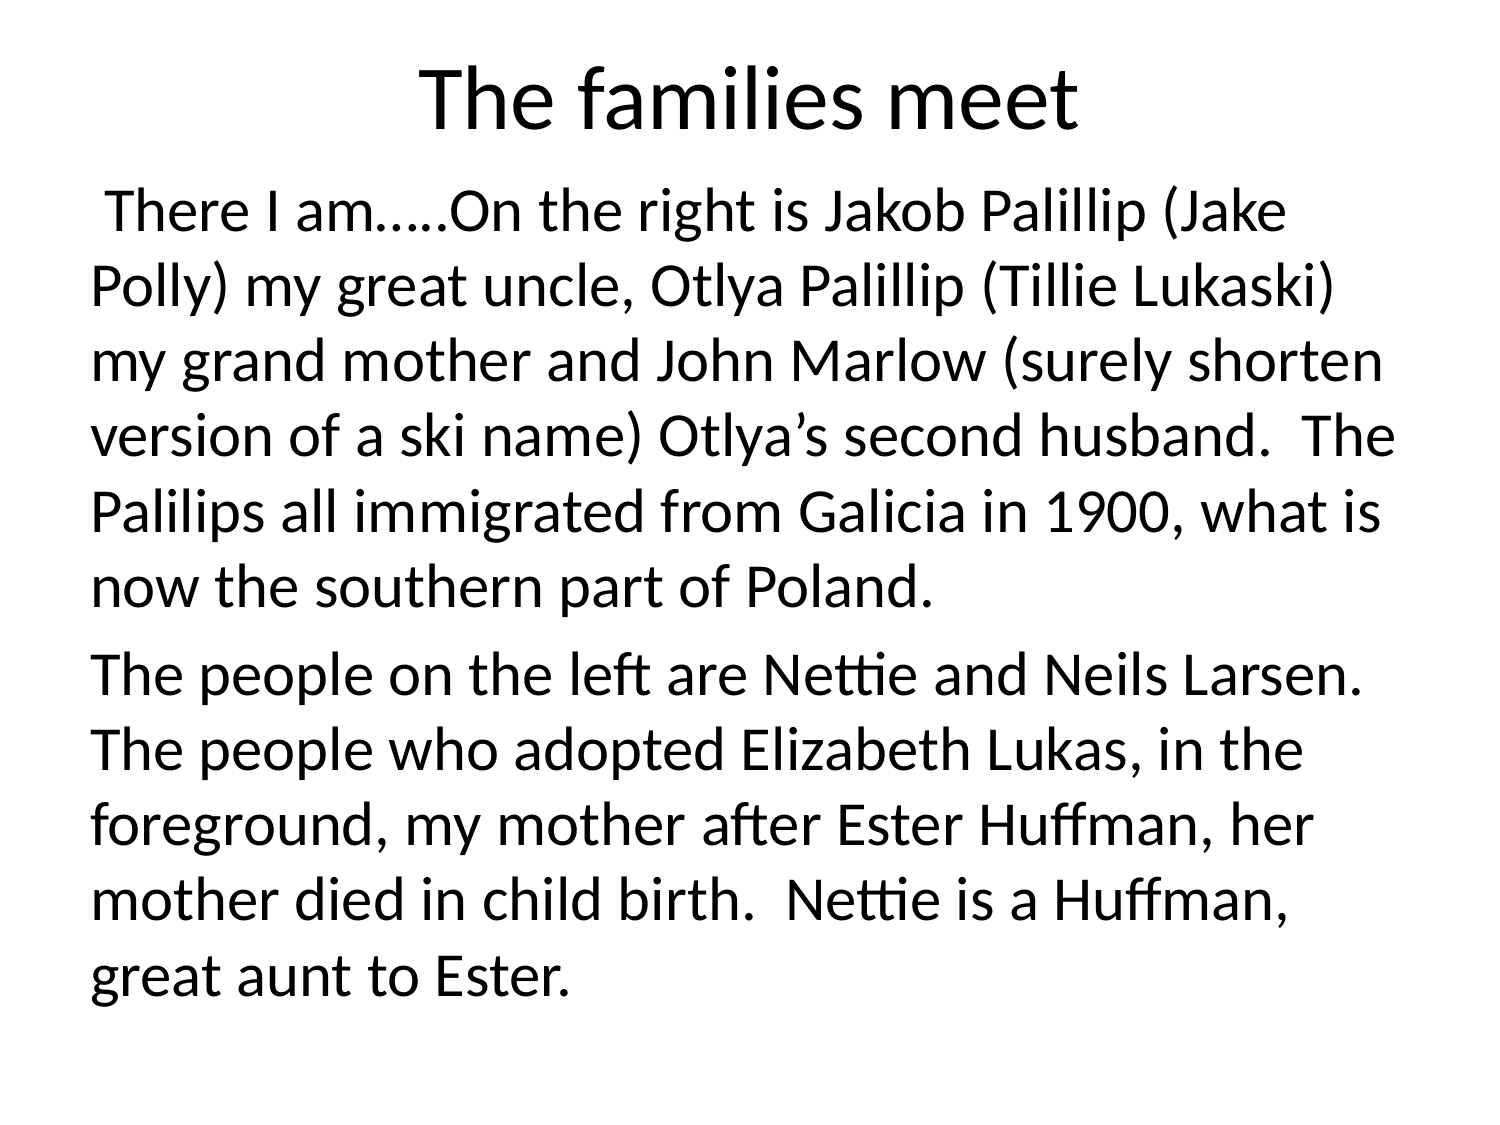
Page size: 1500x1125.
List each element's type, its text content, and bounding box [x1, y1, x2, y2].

list There I am…..On the right is Jakob Palillip (Jake Polly) my great uncle, Otlya Palillip (Tillie Lukaski) my grand mother and John Marlow (surely shorten version of a ski name) Otlya’s second husband. The Palilips all immigrated from Galicia in 1900, what is now the southern part of Poland. The people on the left are Nettie and Neils Larsen. The people who adopted Elizabeth Lukas, in the foreground, my mother after Ester Huffman, her mother died in child birth. Nettie is a Huffman, great aunt to Ester. [75, 161, 1425, 1030]
title The families meet [75, 25, 1425, 161]
